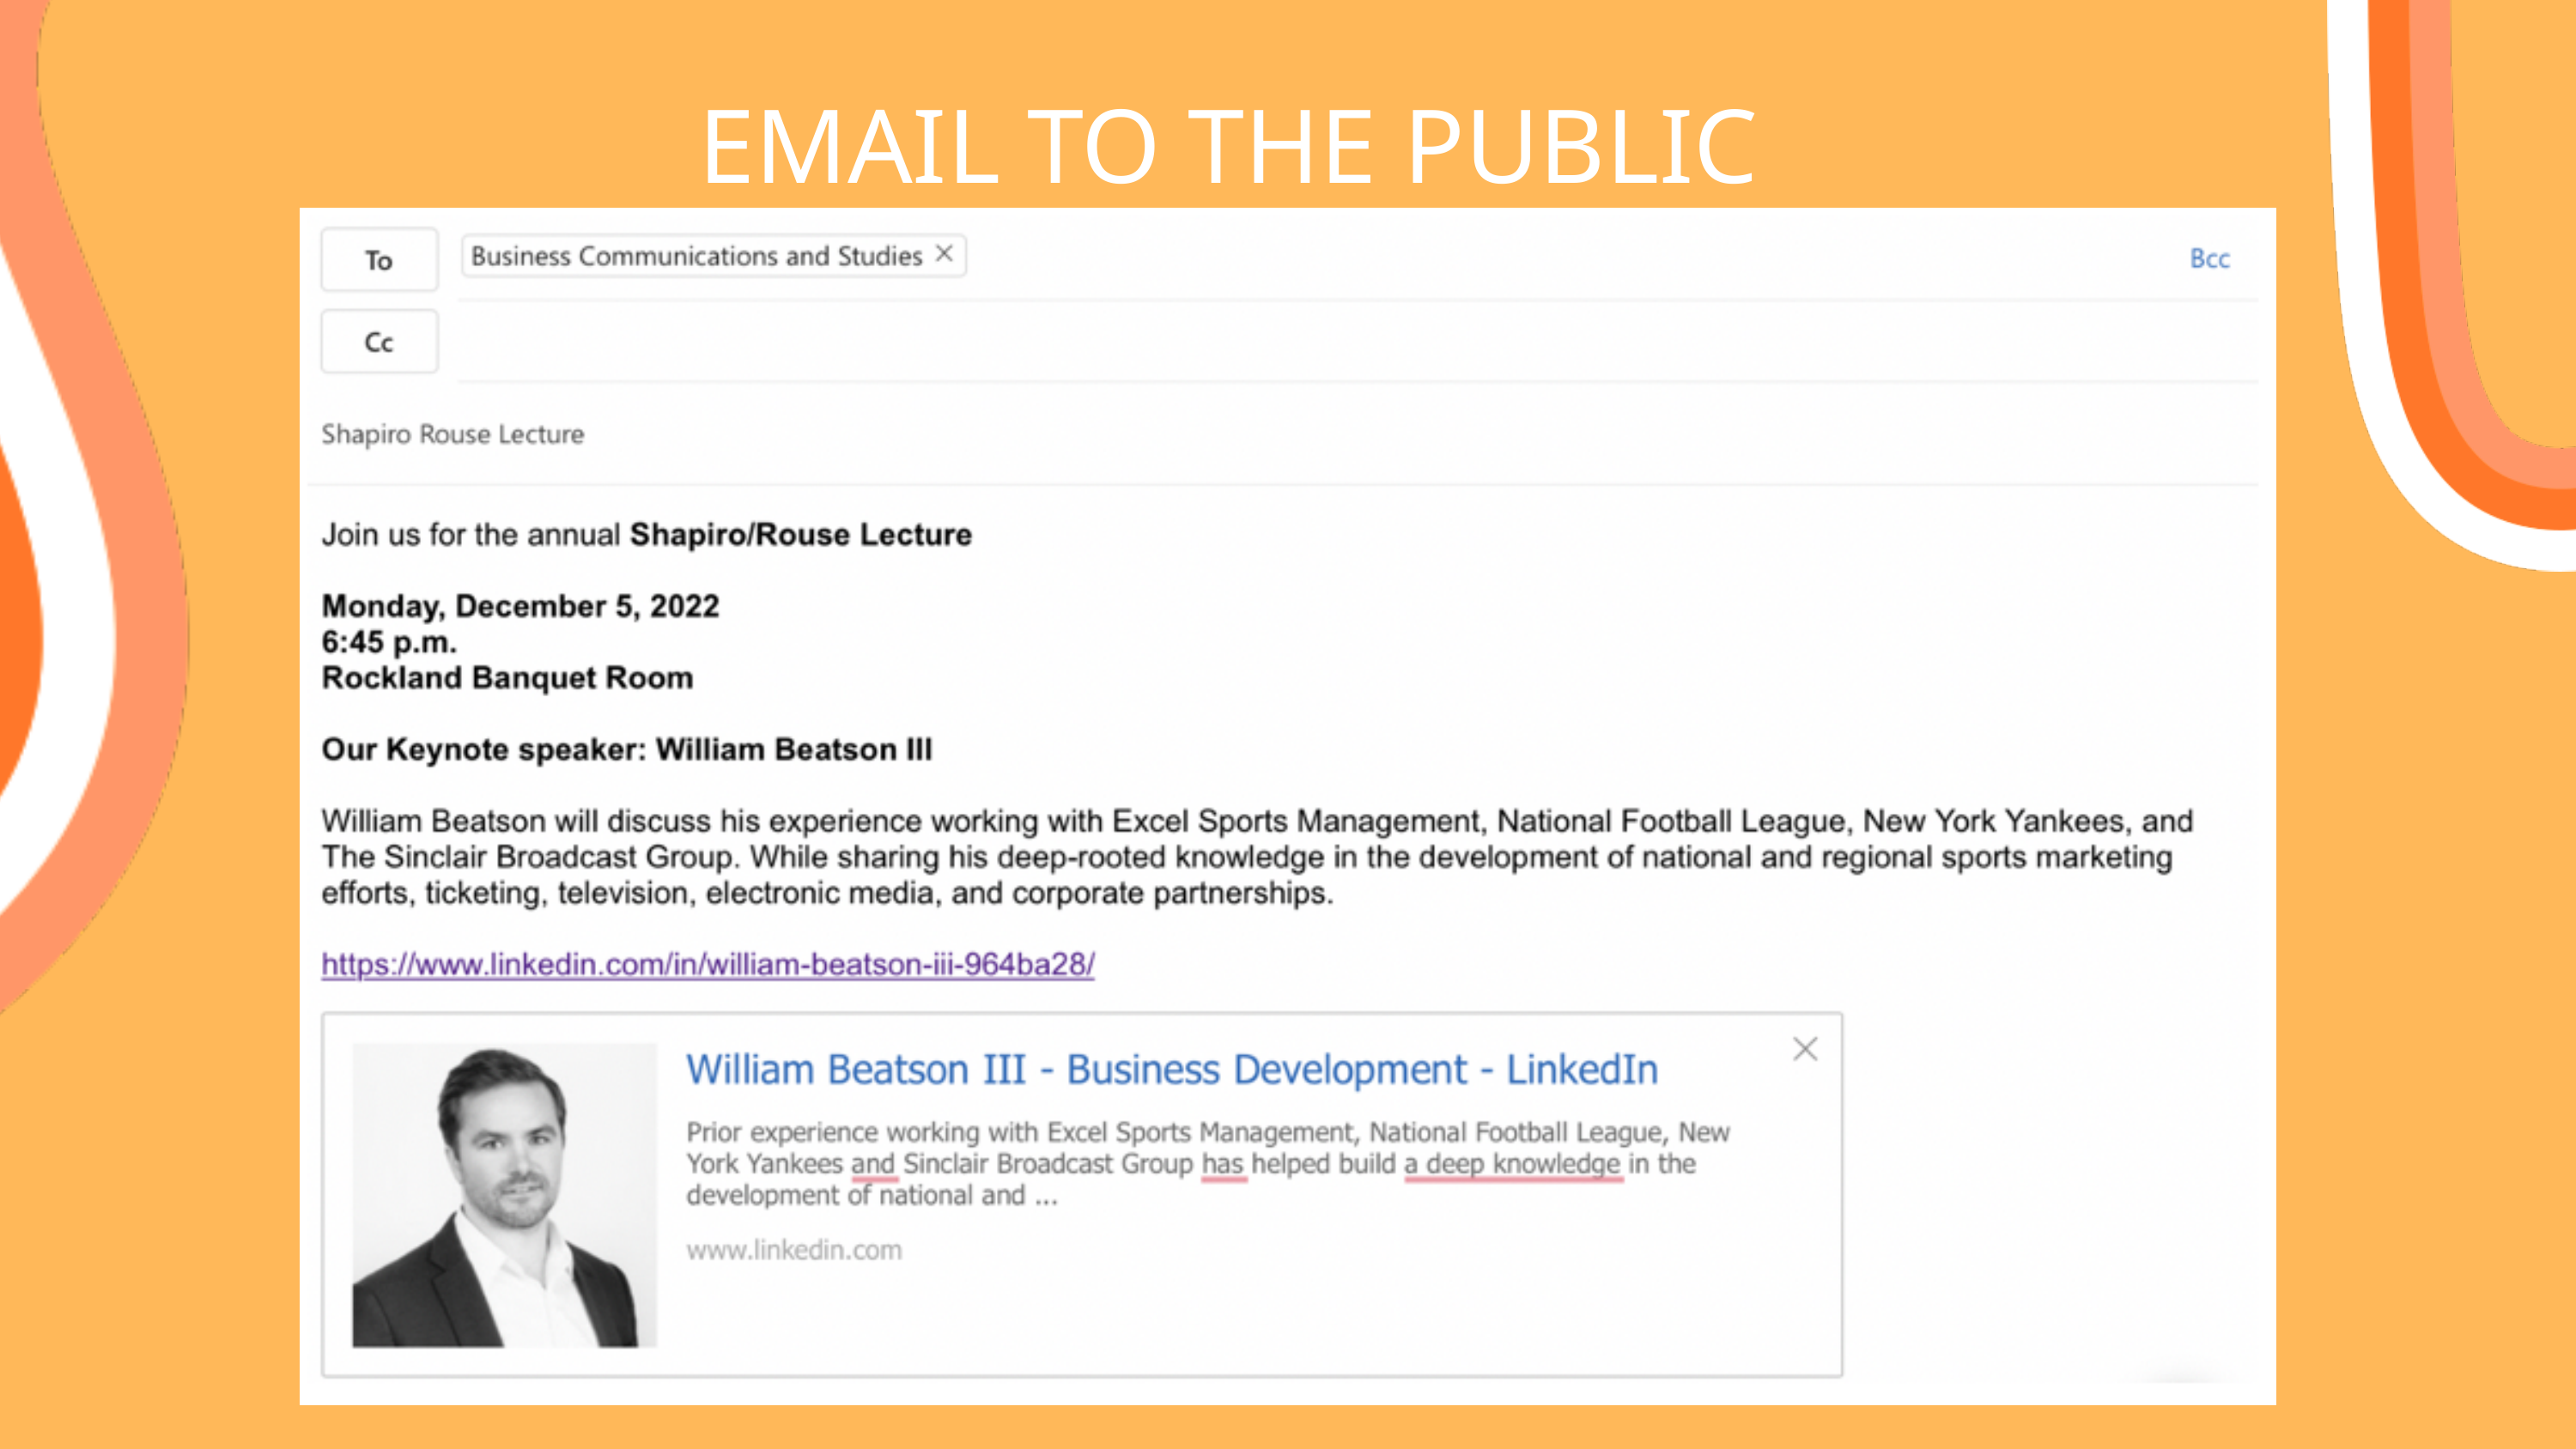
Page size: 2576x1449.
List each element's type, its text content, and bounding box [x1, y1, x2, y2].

text_box EMAIL TO THE PUBLIC [383, 101, 2075, 204]
picture [0, 0, 2276, 1406]
picture [2327, 0, 2576, 573]
